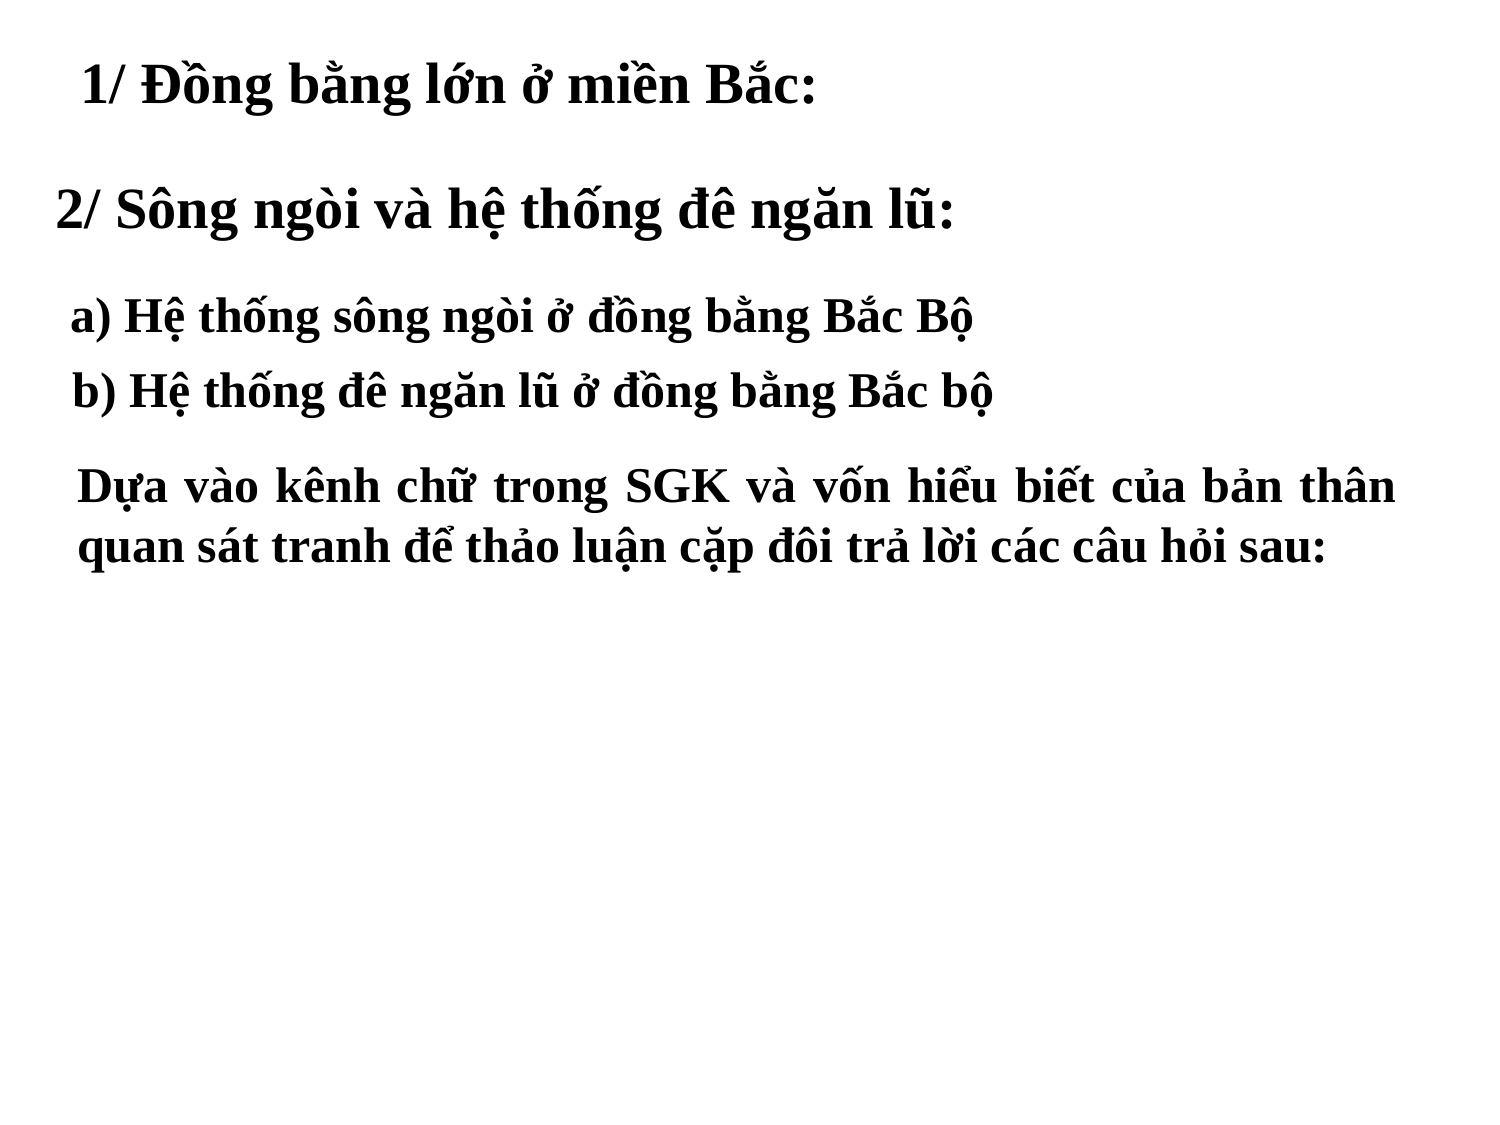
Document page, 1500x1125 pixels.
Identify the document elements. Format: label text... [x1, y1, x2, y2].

text_box 2/ Sông ngòi và hệ thống đê ngăn lũ: [37, 162, 975, 248]
text_box b) Hệ thống đê ngăn lũ ở đồng bằng Bắc bộ [57, 350, 1333, 450]
text_box Dựa vào kênh chữ trong SGK và vốn hiểu biết của bản thân quan sát tranh để thảo luận cặp đôi trả lời các câu hỏi sau: [62, 425, 1413, 600]
text_box a) Hệ thống sông ngòi ở đồng bằng Bắc Bộ [55, 274, 1294, 350]
text_box 1/ Đồng bằng lớn ở miền Bắc: [62, 37, 838, 123]
